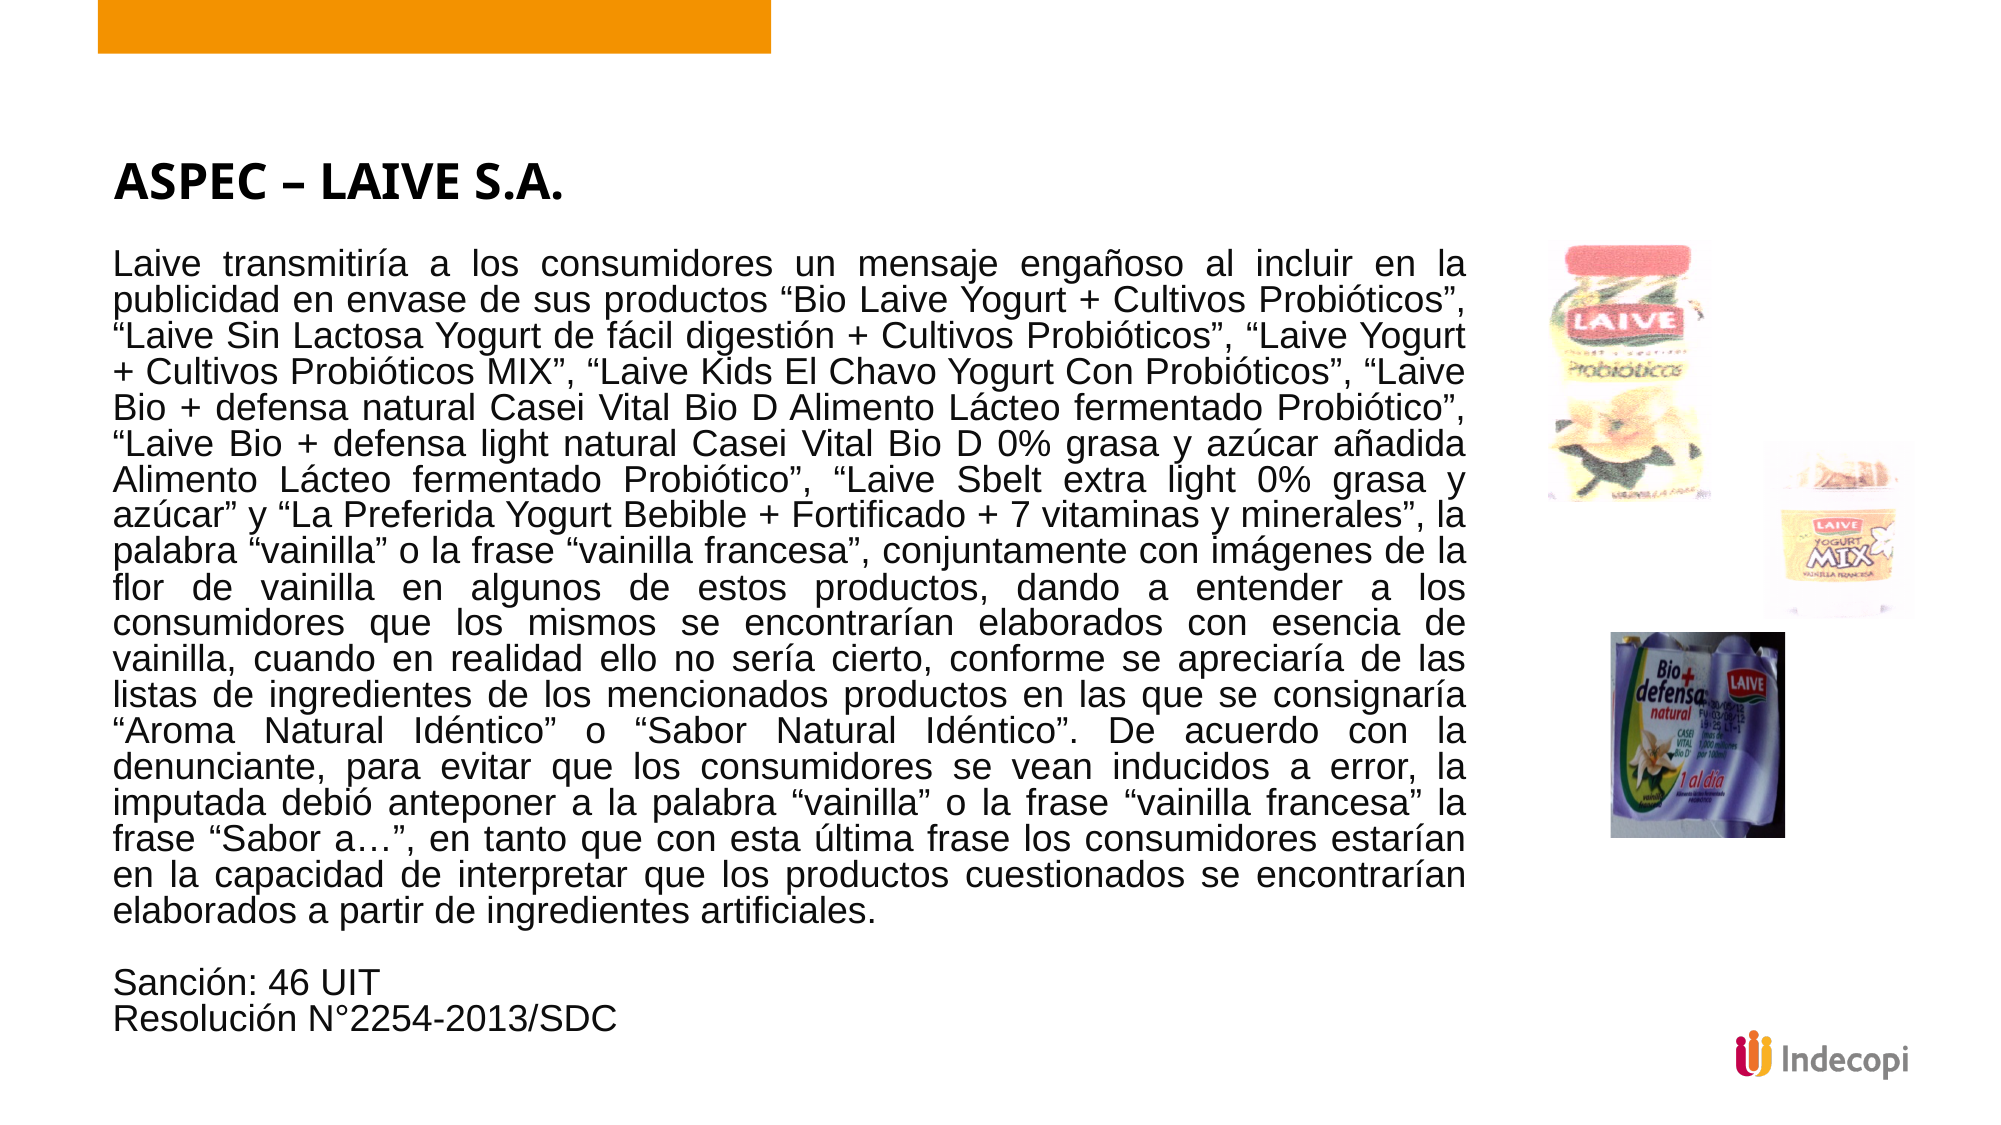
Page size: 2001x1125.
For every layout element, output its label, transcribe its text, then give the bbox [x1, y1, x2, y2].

text_box [97, 0, 772, 55]
picture [1595, 632, 1800, 838]
text_box Laive transmitiría a los consumidores un mensaje engañoso al incluir en la publicidad en envase de sus productos “Bio Laive Yogurt + Cultivos Probióticos”, “Laive Sin Lactosa Yogurt de fácil digestión + Cultivos Probióticos”, “Laive Yogurt + Cultivos Probióticos MIX”, “Laive Kids El Chavo Yogurt Con Probióticos”, “Laive Bio + defensa natural Casei Vital Bio D Alimento Lácteo fermentado Probiótico”, “Laive Bio + defensa light natural Casei Vital Bio D 0% grasa y azúcar añadida Alimento Lácteo fermentado Probiótico”, “Laive Sbelt extra light 0% grasa y azúcar” y “La Preferida Yogurt Bebible + Fortificado + 7 vitaminas y minerales”, la palabra “vainilla” o la frase “vainilla francesa”, conjuntamente con imágenes de la flor de vainilla en algunos de estos productos, dando a entender a los consumidores que los mismos se encontrarían elaborados con esencia de vainilla, cuando en realidad ello no sería cierto, conforme se apreciaría de las listas de ingredientes de los mencionados productos en las que se consignaría “Aroma Natural Idéntico” o “Sabor Natural Idéntico”. De acuerdo con la denunciante, para evitar que los consumidores se vean inducidos a error, la imputada debió anteponer a la palabra “vainilla” o la frase “vainilla francesa” la frase “Sabor a…”, en tanto que con esta última frase los consumidores estarían en la capacidad de interpretar que los productos cuestionados se encontrarían elaborados a partir de ingredientes artificiales. Sanción: 46 UIT Resolución N°2254-2013/SDC [97, 240, 1482, 1047]
text_box ASPEC – LAIVE S.A. [100, 142, 1080, 217]
picture [1763, 441, 1915, 619]
picture [1733, 1027, 1915, 1083]
picture [1548, 240, 1712, 502]
